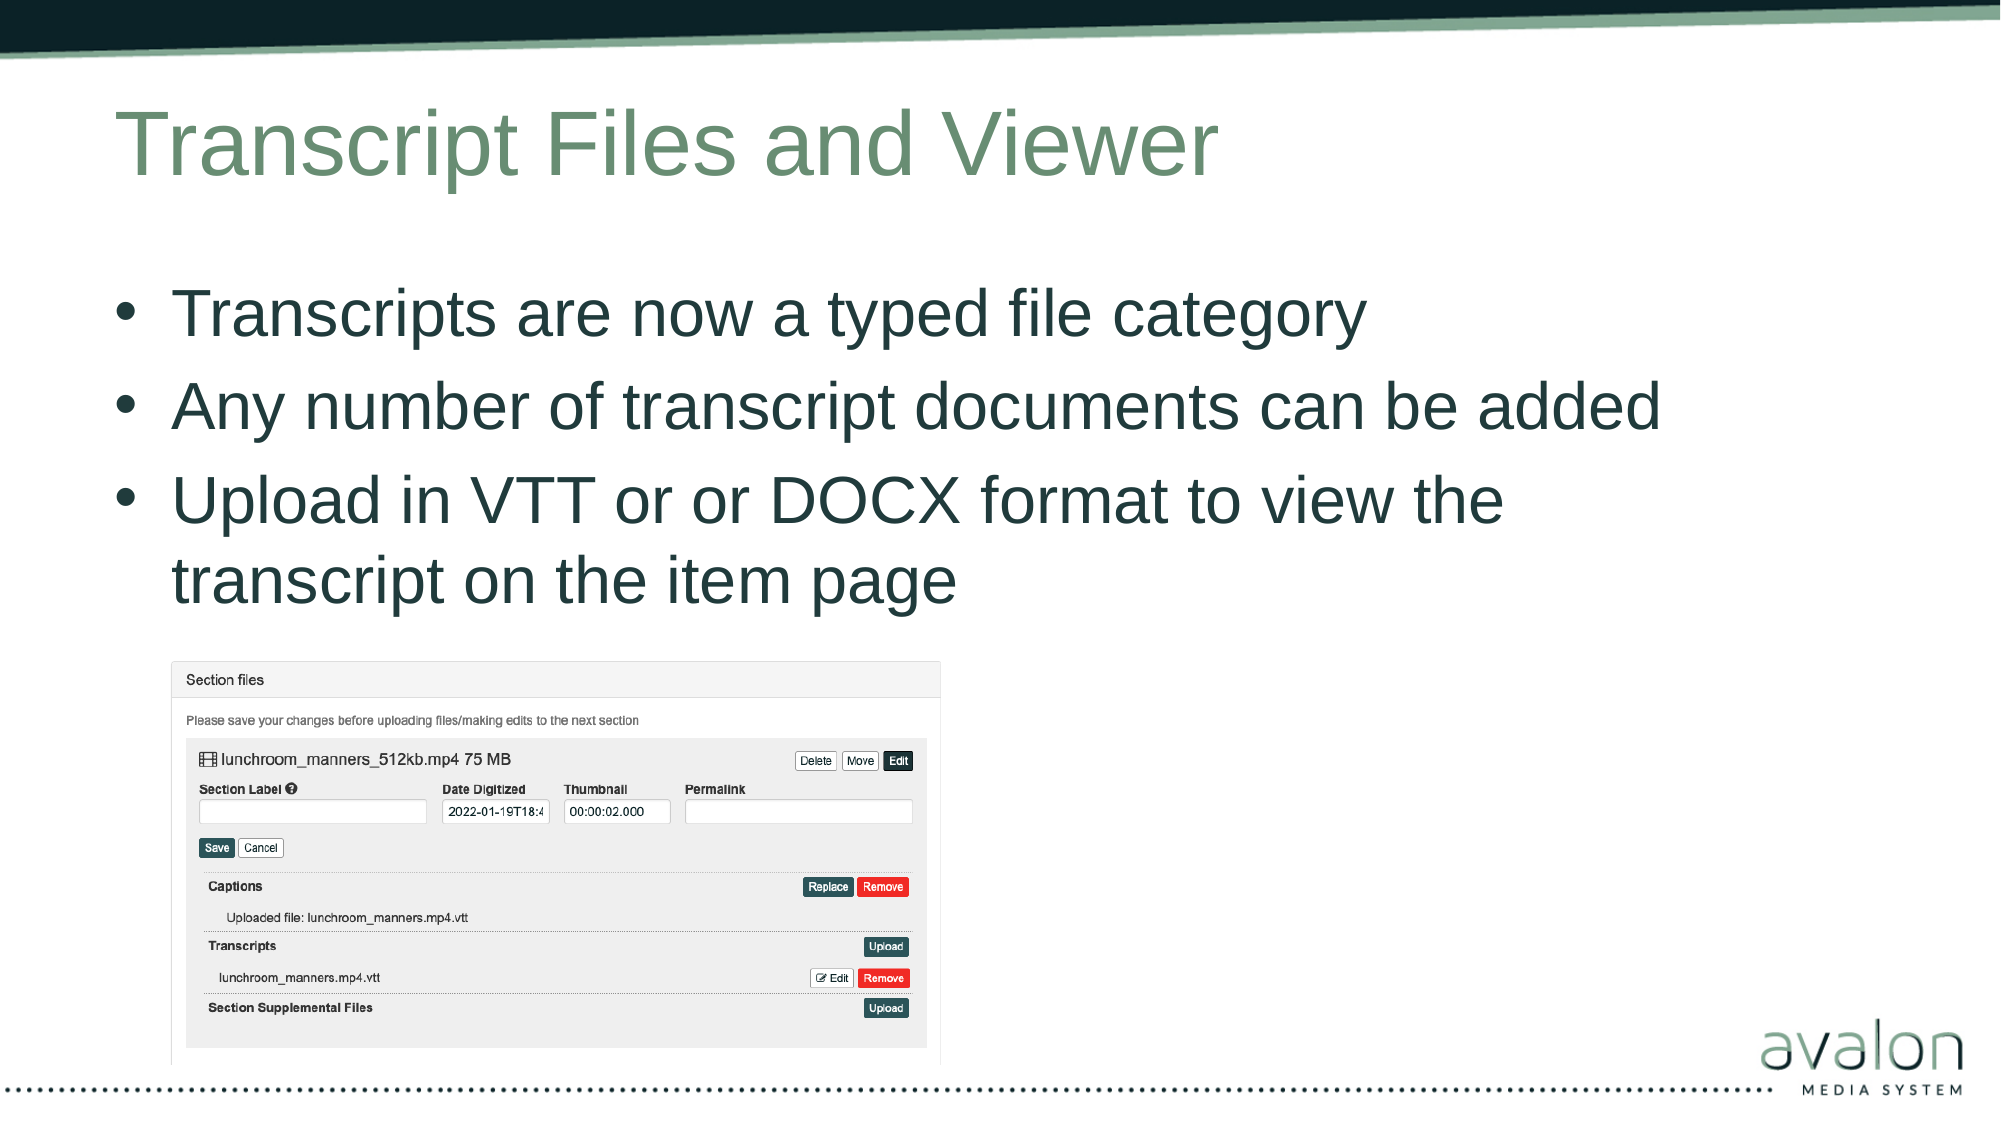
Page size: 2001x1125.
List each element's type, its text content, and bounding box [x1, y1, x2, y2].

title Transcript Files and Viewer [99, 45, 1900, 233]
list Transcripts are now a typed file category Any number of transcript documents can be added Upload in VTT or or DOCX format to view the transcript on the item page [99, 262, 1722, 1005]
picture [0, 0, 2001, 1125]
